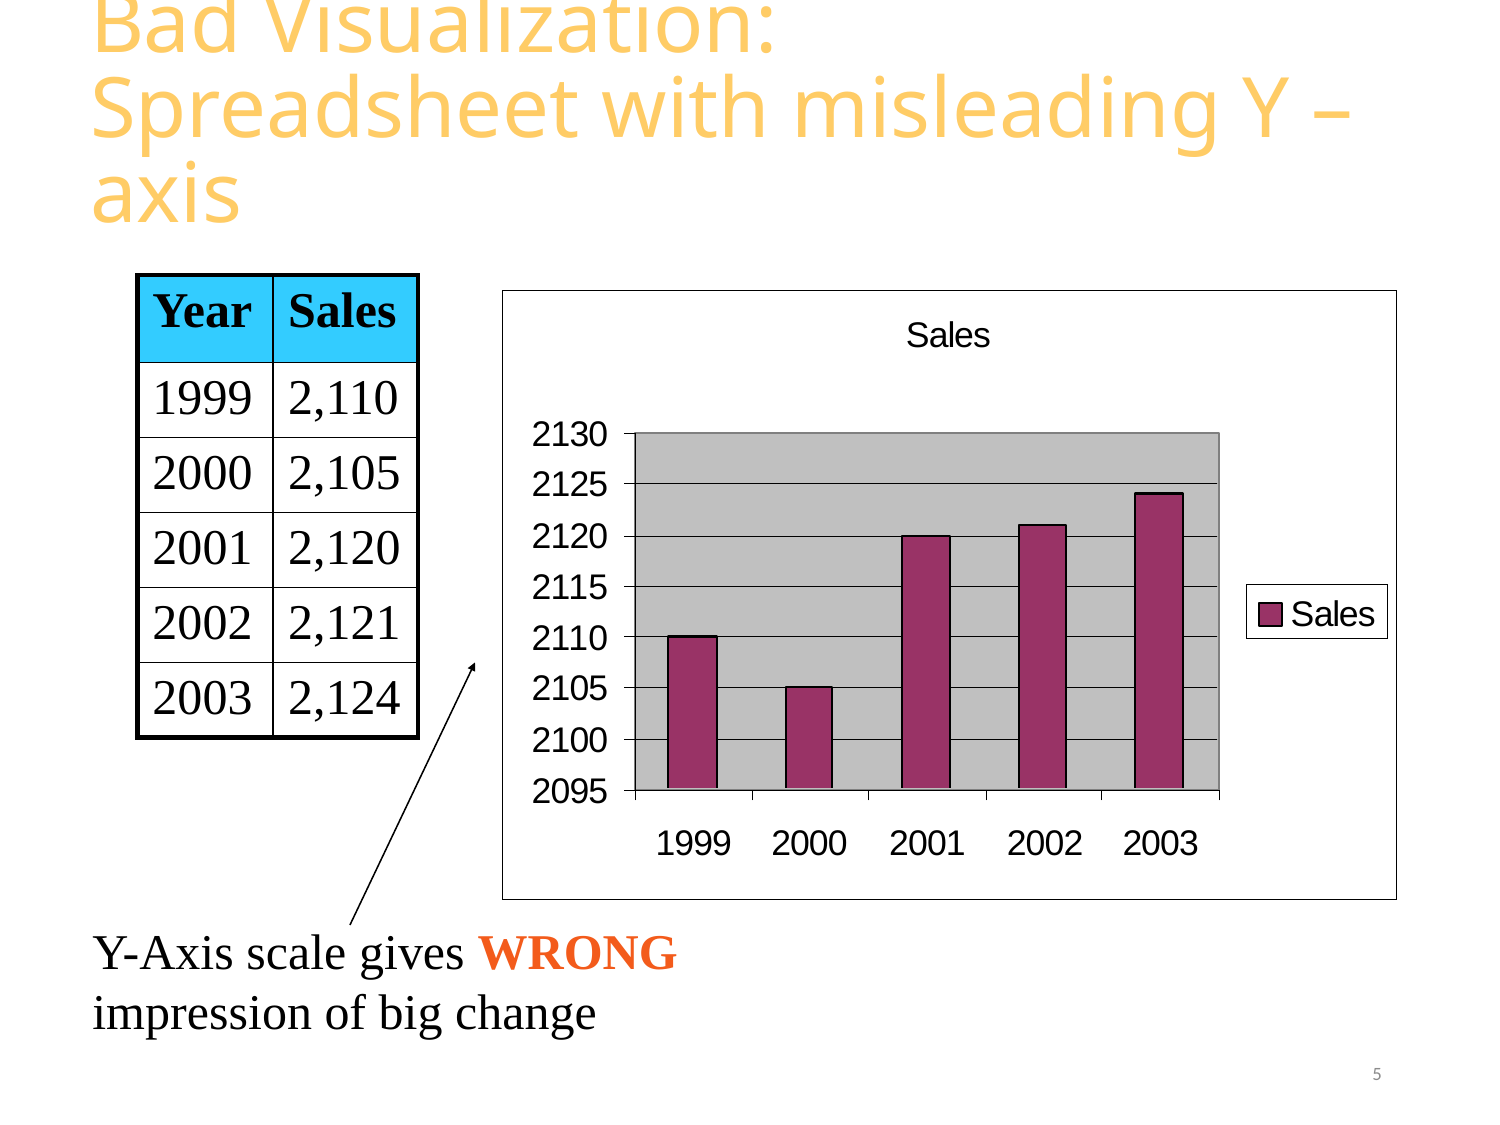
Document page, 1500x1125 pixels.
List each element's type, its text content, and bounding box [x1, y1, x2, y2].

table_cell 2,124 [274, 663, 416, 735]
table_header Sales [274, 277, 416, 362]
table_cell 2,110 [274, 363, 416, 437]
table_cell 2,105 [274, 438, 416, 512]
table_cell 2000 [140, 438, 272, 512]
table_cell 2001 [140, 513, 272, 587]
text_box Y-Axis scale gives WRONG impression of big change [77, 912, 693, 1048]
table_header Year [140, 277, 272, 362]
table_cell 2002 [140, 588, 272, 662]
title Bad Visualization: Spreadsheet with misleading Y –axis [75, 37, 1463, 188]
text_box [349, 662, 476, 926]
text_box 5 [1059, 1042, 1397, 1103]
picture [487, 274, 1413, 914]
table_cell 2003 [140, 663, 272, 735]
table_cell 2,121 [274, 588, 416, 662]
table_cell 1999 [140, 363, 272, 437]
table_cell 2,120 [274, 513, 416, 587]
